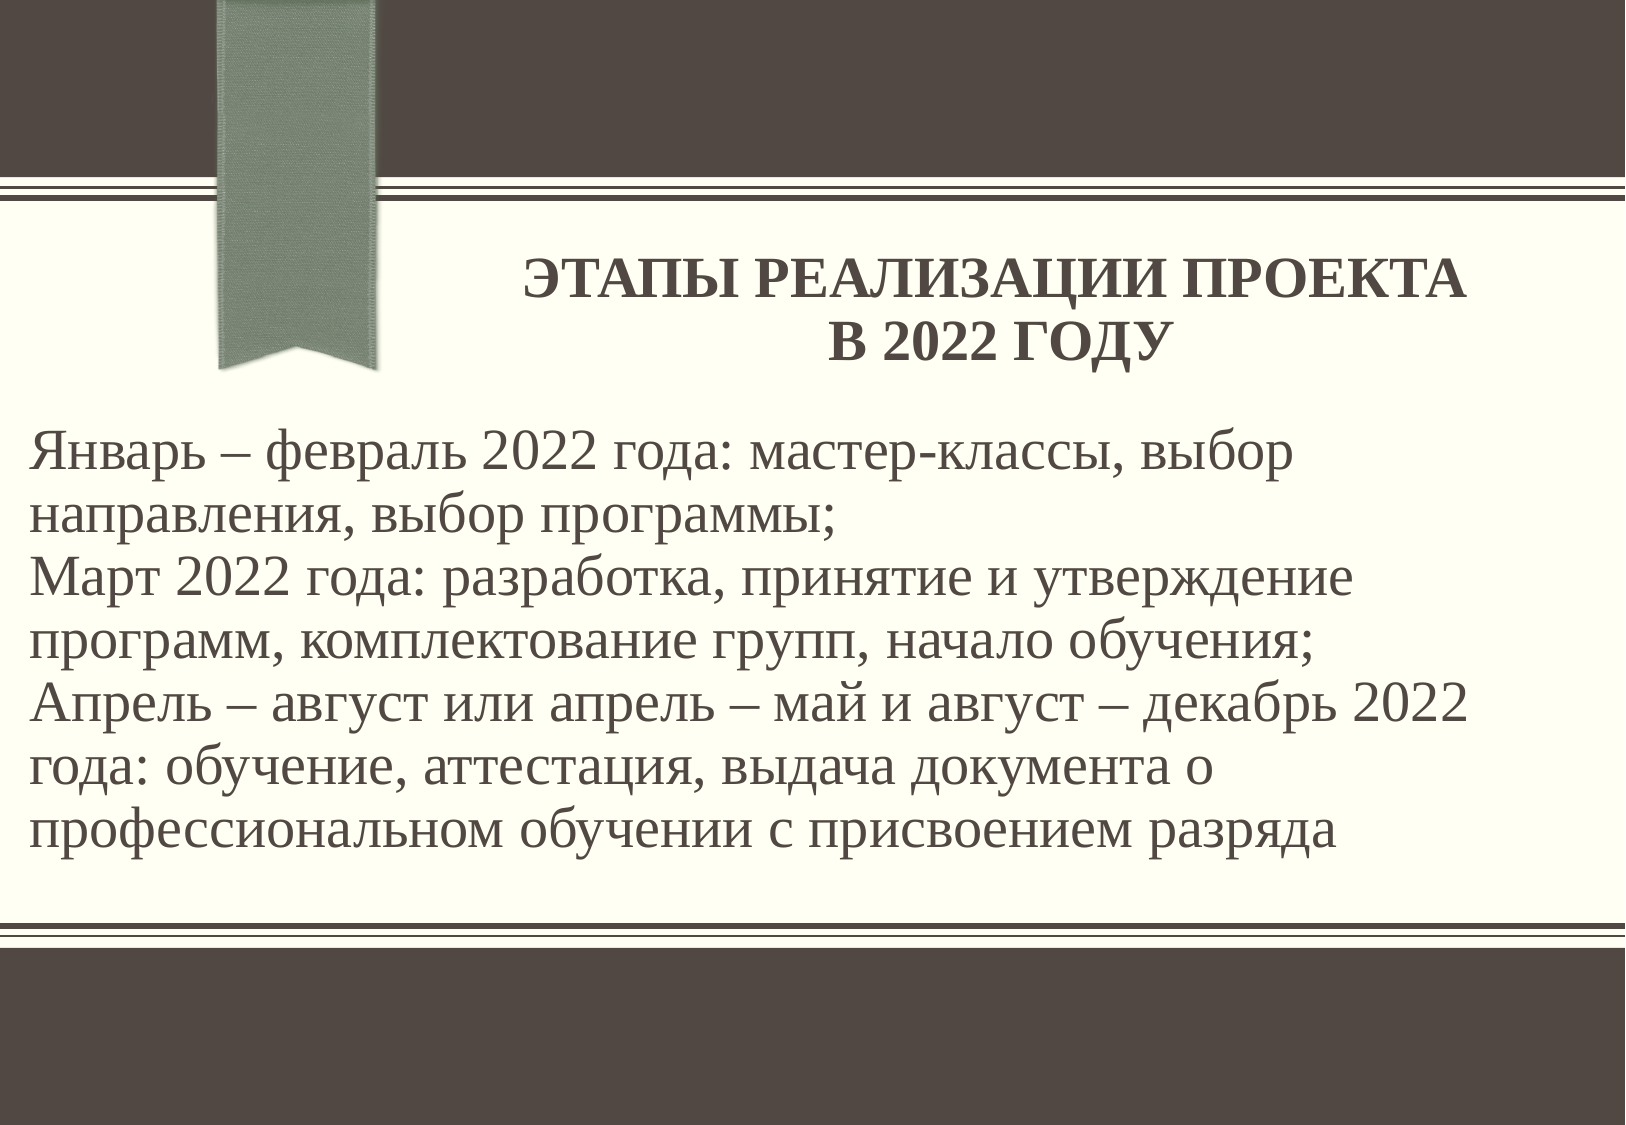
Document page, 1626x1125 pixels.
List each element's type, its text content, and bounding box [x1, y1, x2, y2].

subtitle Январь – февраль 2022 года: мастер-классы, выбор направления, выбор программы; Март 2022 года: разработка, принятие и утверждение программ, комплектование групп, начало обучения; Апрель – август или апрель – май и август – декабрь 2022 года: обучение, аттестация, выдача документа о профессиональном обучении с присвоением разряда [29, 411, 1597, 918]
title ЭТАПЫ РЕАЛИЗАЦИИ ПРОЕКТА В 2022 году [389, 215, 1615, 406]
